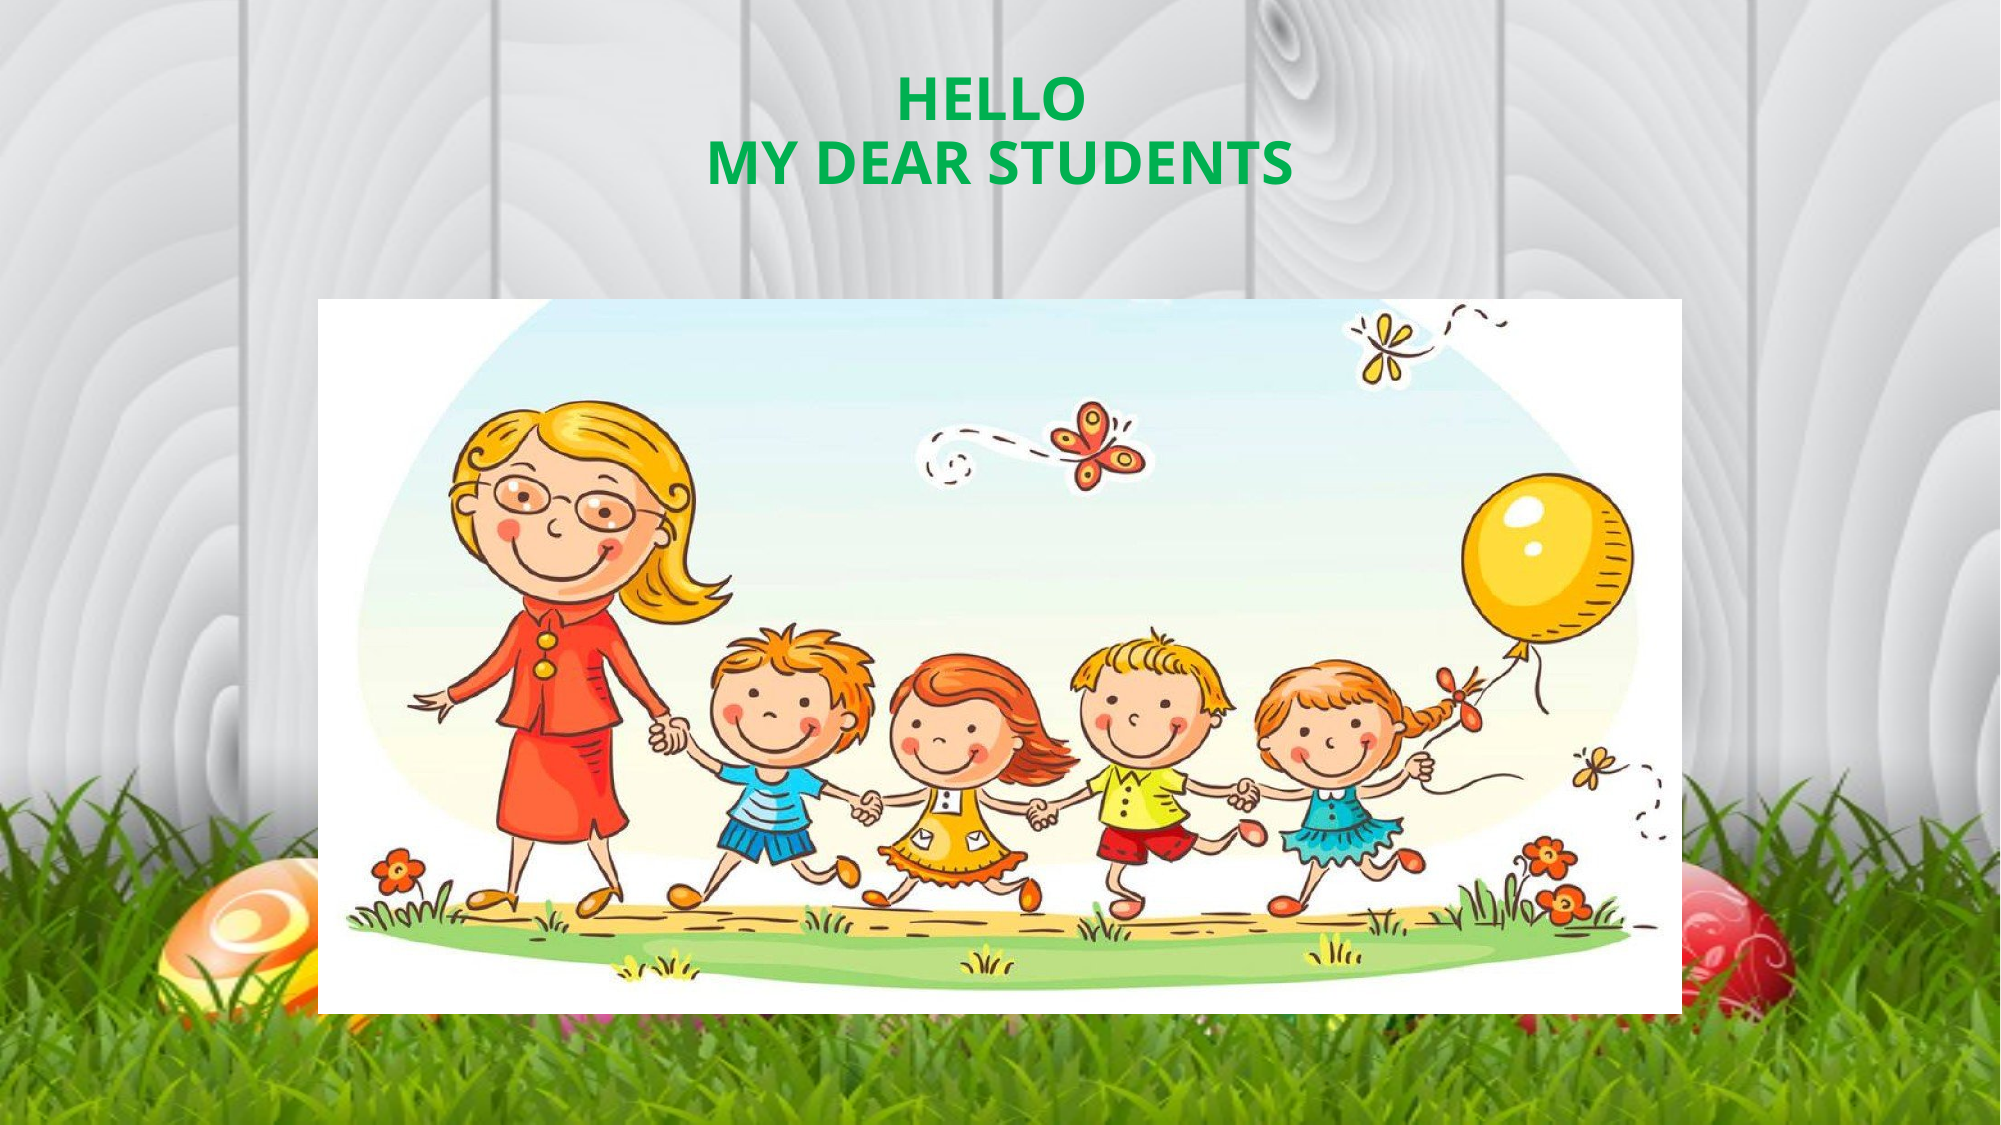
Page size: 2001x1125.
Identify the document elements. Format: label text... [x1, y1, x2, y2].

title HELLO MY DEAR STUDENTS [137, 59, 1863, 278]
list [317, 299, 1682, 1014]
picture [0, 0, 2001, 1125]
